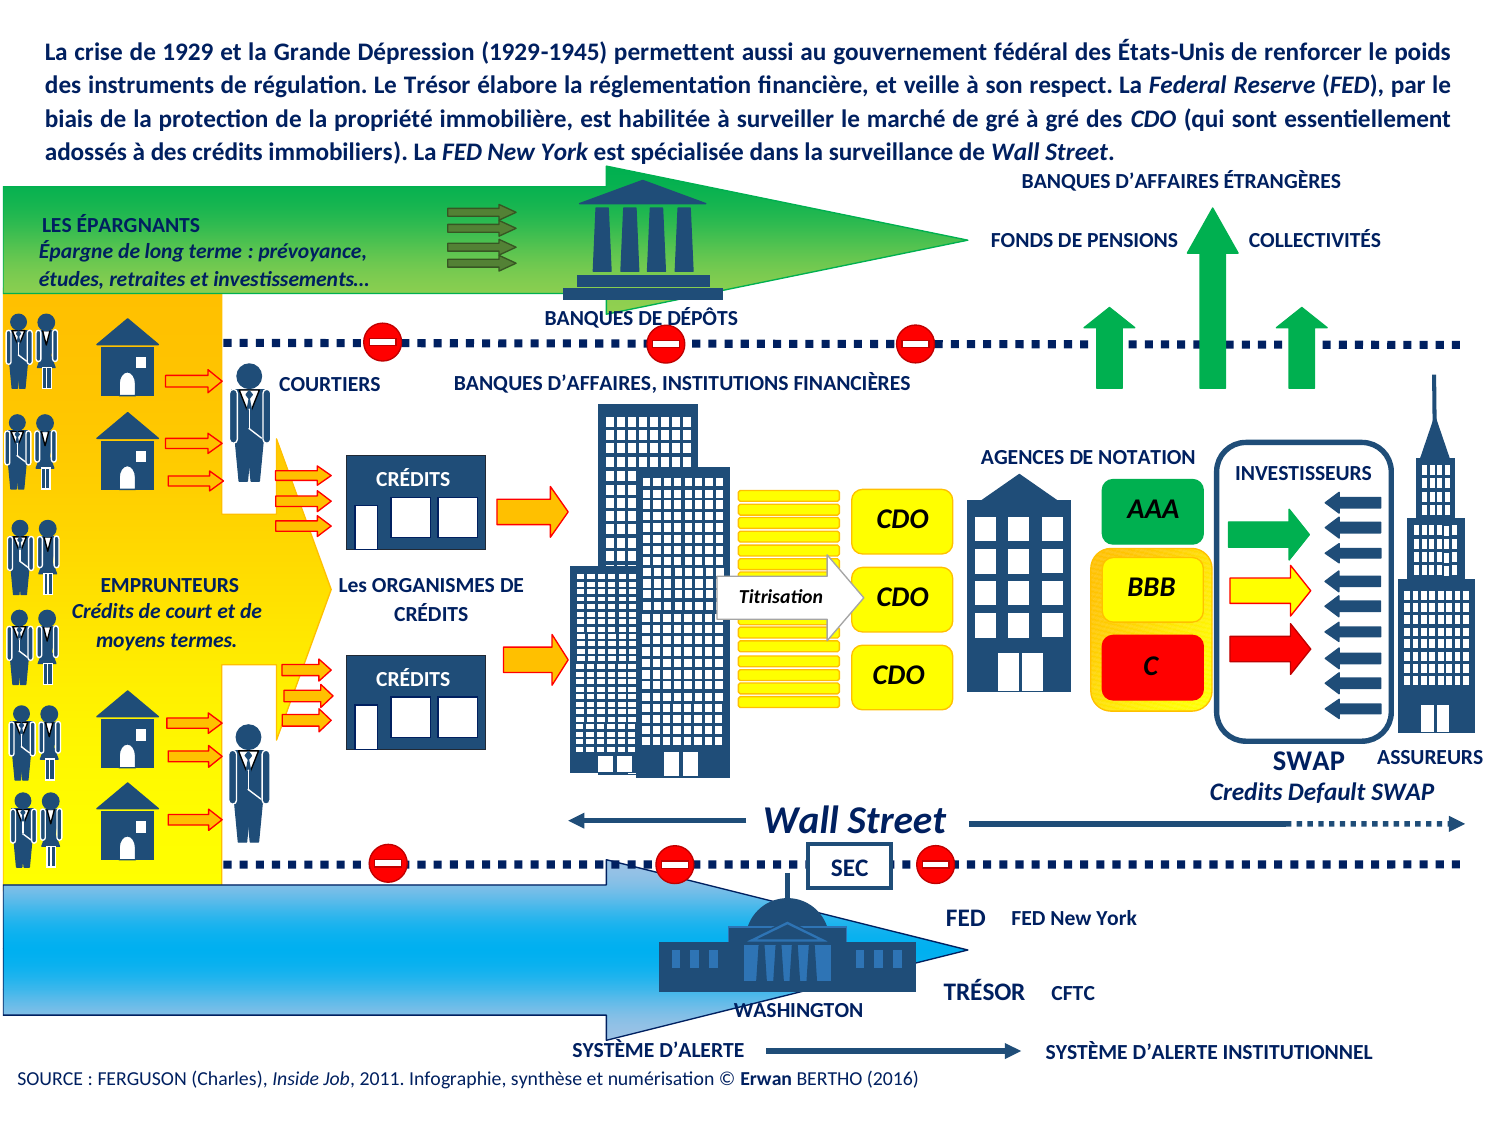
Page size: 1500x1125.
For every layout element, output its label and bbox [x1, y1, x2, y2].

text_box [2, 30, 1498, 1096]
